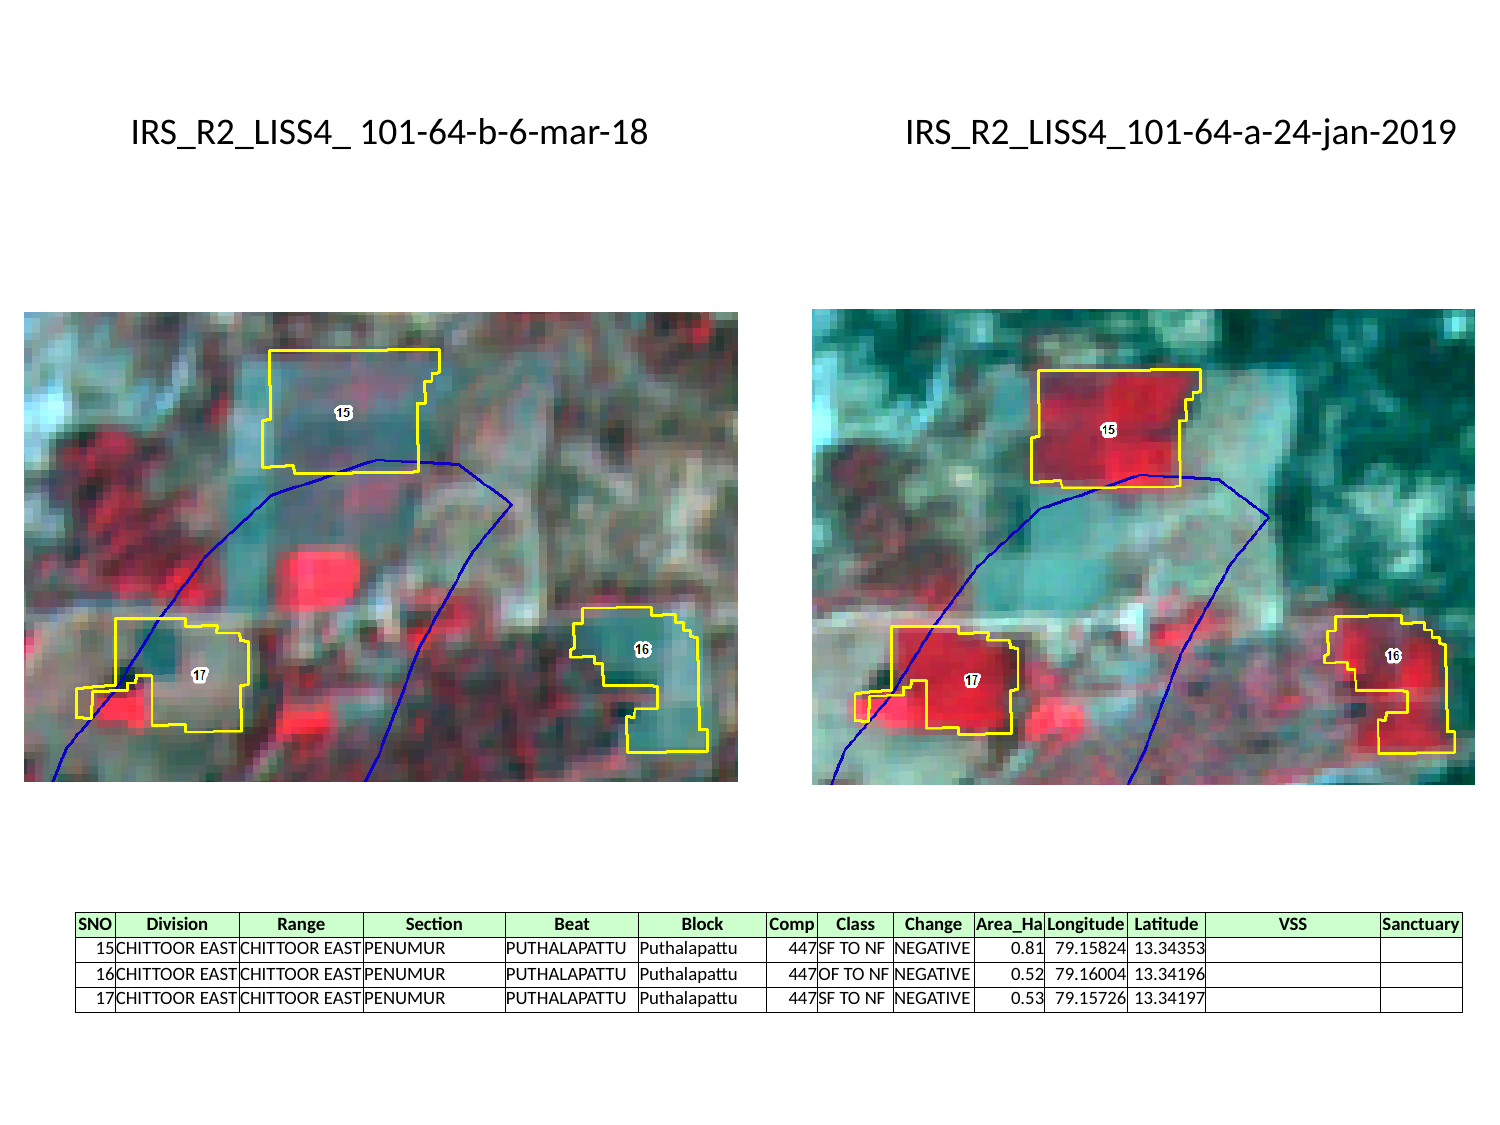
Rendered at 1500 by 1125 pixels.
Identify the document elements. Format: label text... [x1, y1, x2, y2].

table_cell 16 [76, 963, 115, 987]
table_header Change [894, 913, 974, 937]
table_cell PUTHALAPATTU [506, 938, 638, 962]
table_cell NEGATIVE [894, 938, 974, 962]
table_cell 13.34197 [1128, 988, 1205, 1012]
table_cell [1381, 988, 1462, 1012]
table_cell CHITTOOR EAST [116, 988, 239, 1012]
table_cell 0.53 [975, 988, 1044, 1012]
table_cell Puthalapattu [639, 988, 766, 1012]
table_cell 0.52 [975, 963, 1044, 987]
table_cell [1206, 988, 1380, 1012]
picture [24, 312, 738, 783]
table_cell [1206, 938, 1380, 962]
table_header Longitude [1045, 913, 1127, 937]
table_cell [1381, 963, 1462, 987]
table_header Section [364, 913, 505, 937]
table_cell 0.81 [975, 938, 1044, 962]
table_cell CHITTOOR EAST [240, 938, 363, 962]
table_cell Puthalapattu [639, 963, 766, 987]
table_header Area_Ha [975, 913, 1044, 937]
table_cell Puthalapattu [639, 938, 766, 962]
table_cell NEGATIVE [894, 988, 974, 1012]
table_cell 79.15824 [1045, 938, 1127, 962]
table_cell 17 [76, 988, 115, 1012]
table_cell PENUMUR [364, 988, 505, 1012]
table_cell PENUMUR [364, 963, 505, 987]
table_header Sanctuary [1381, 913, 1462, 937]
table_cell SF TO NF [818, 938, 893, 962]
table_cell 447 [767, 988, 817, 1012]
table_cell 13.34353 [1128, 938, 1205, 962]
table_header Latitude [1128, 913, 1205, 937]
table_cell [1206, 963, 1380, 987]
text_box IRS_R2_LISS4_101-64-a-24-jan-2019 [890, 99, 1473, 160]
table_header SNO [76, 913, 115, 937]
table_header Range [240, 913, 363, 937]
table_header Block [639, 913, 766, 937]
table_cell PENUMUR [364, 938, 505, 962]
table_header VSS [1206, 913, 1380, 937]
table_cell SF TO NF [818, 988, 893, 1012]
table_cell 447 [767, 963, 817, 987]
table_cell CHITTOOR EAST [116, 963, 239, 987]
table_cell 15 [76, 938, 115, 962]
text_box IRS_R2_LISS4_ 101-64-b-6-mar-18 [115, 99, 665, 160]
picture [812, 308, 1476, 785]
table_header Beat [506, 913, 638, 937]
table_cell OF TO NF [818, 963, 893, 987]
table_cell [1381, 938, 1462, 962]
table_cell 79.15726 [1045, 988, 1127, 1012]
table_cell 79.16004 [1045, 963, 1127, 987]
table_cell CHITTOOR EAST [240, 988, 363, 1012]
table_cell 447 [767, 938, 817, 962]
table_cell CHITTOOR EAST [240, 963, 363, 987]
table_cell CHITTOOR EAST [116, 938, 239, 962]
table_header Division [116, 913, 239, 937]
table_header Class [818, 913, 893, 937]
table_cell PUTHALAPATTU [506, 963, 638, 987]
table_cell NEGATIVE [894, 963, 974, 987]
table_header Comp [767, 913, 817, 937]
table_cell 13.34196 [1128, 963, 1205, 987]
table_cell PUTHALAPATTU [506, 988, 638, 1012]
